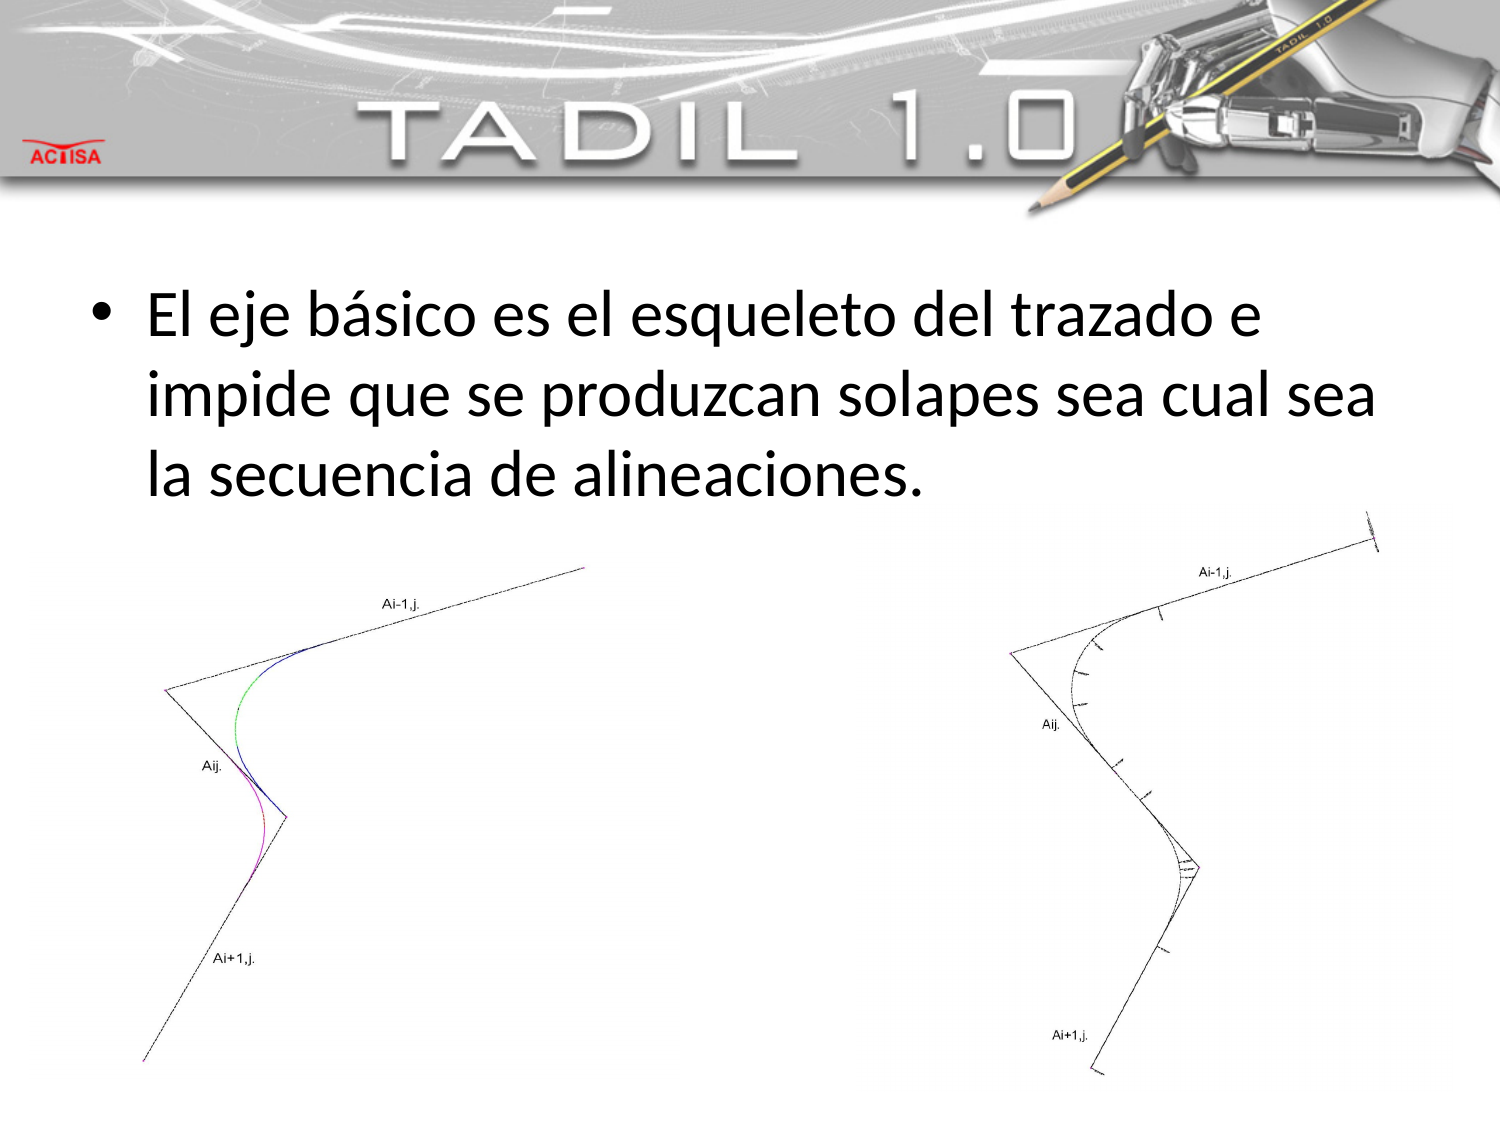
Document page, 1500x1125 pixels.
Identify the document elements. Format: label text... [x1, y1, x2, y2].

picture [0, 0, 1500, 1125]
list El eje básico es el esqueleto del trazado e impide que se produzcan solapes sea cual sea la secuencia de alineaciones. [75, 262, 1425, 1005]
